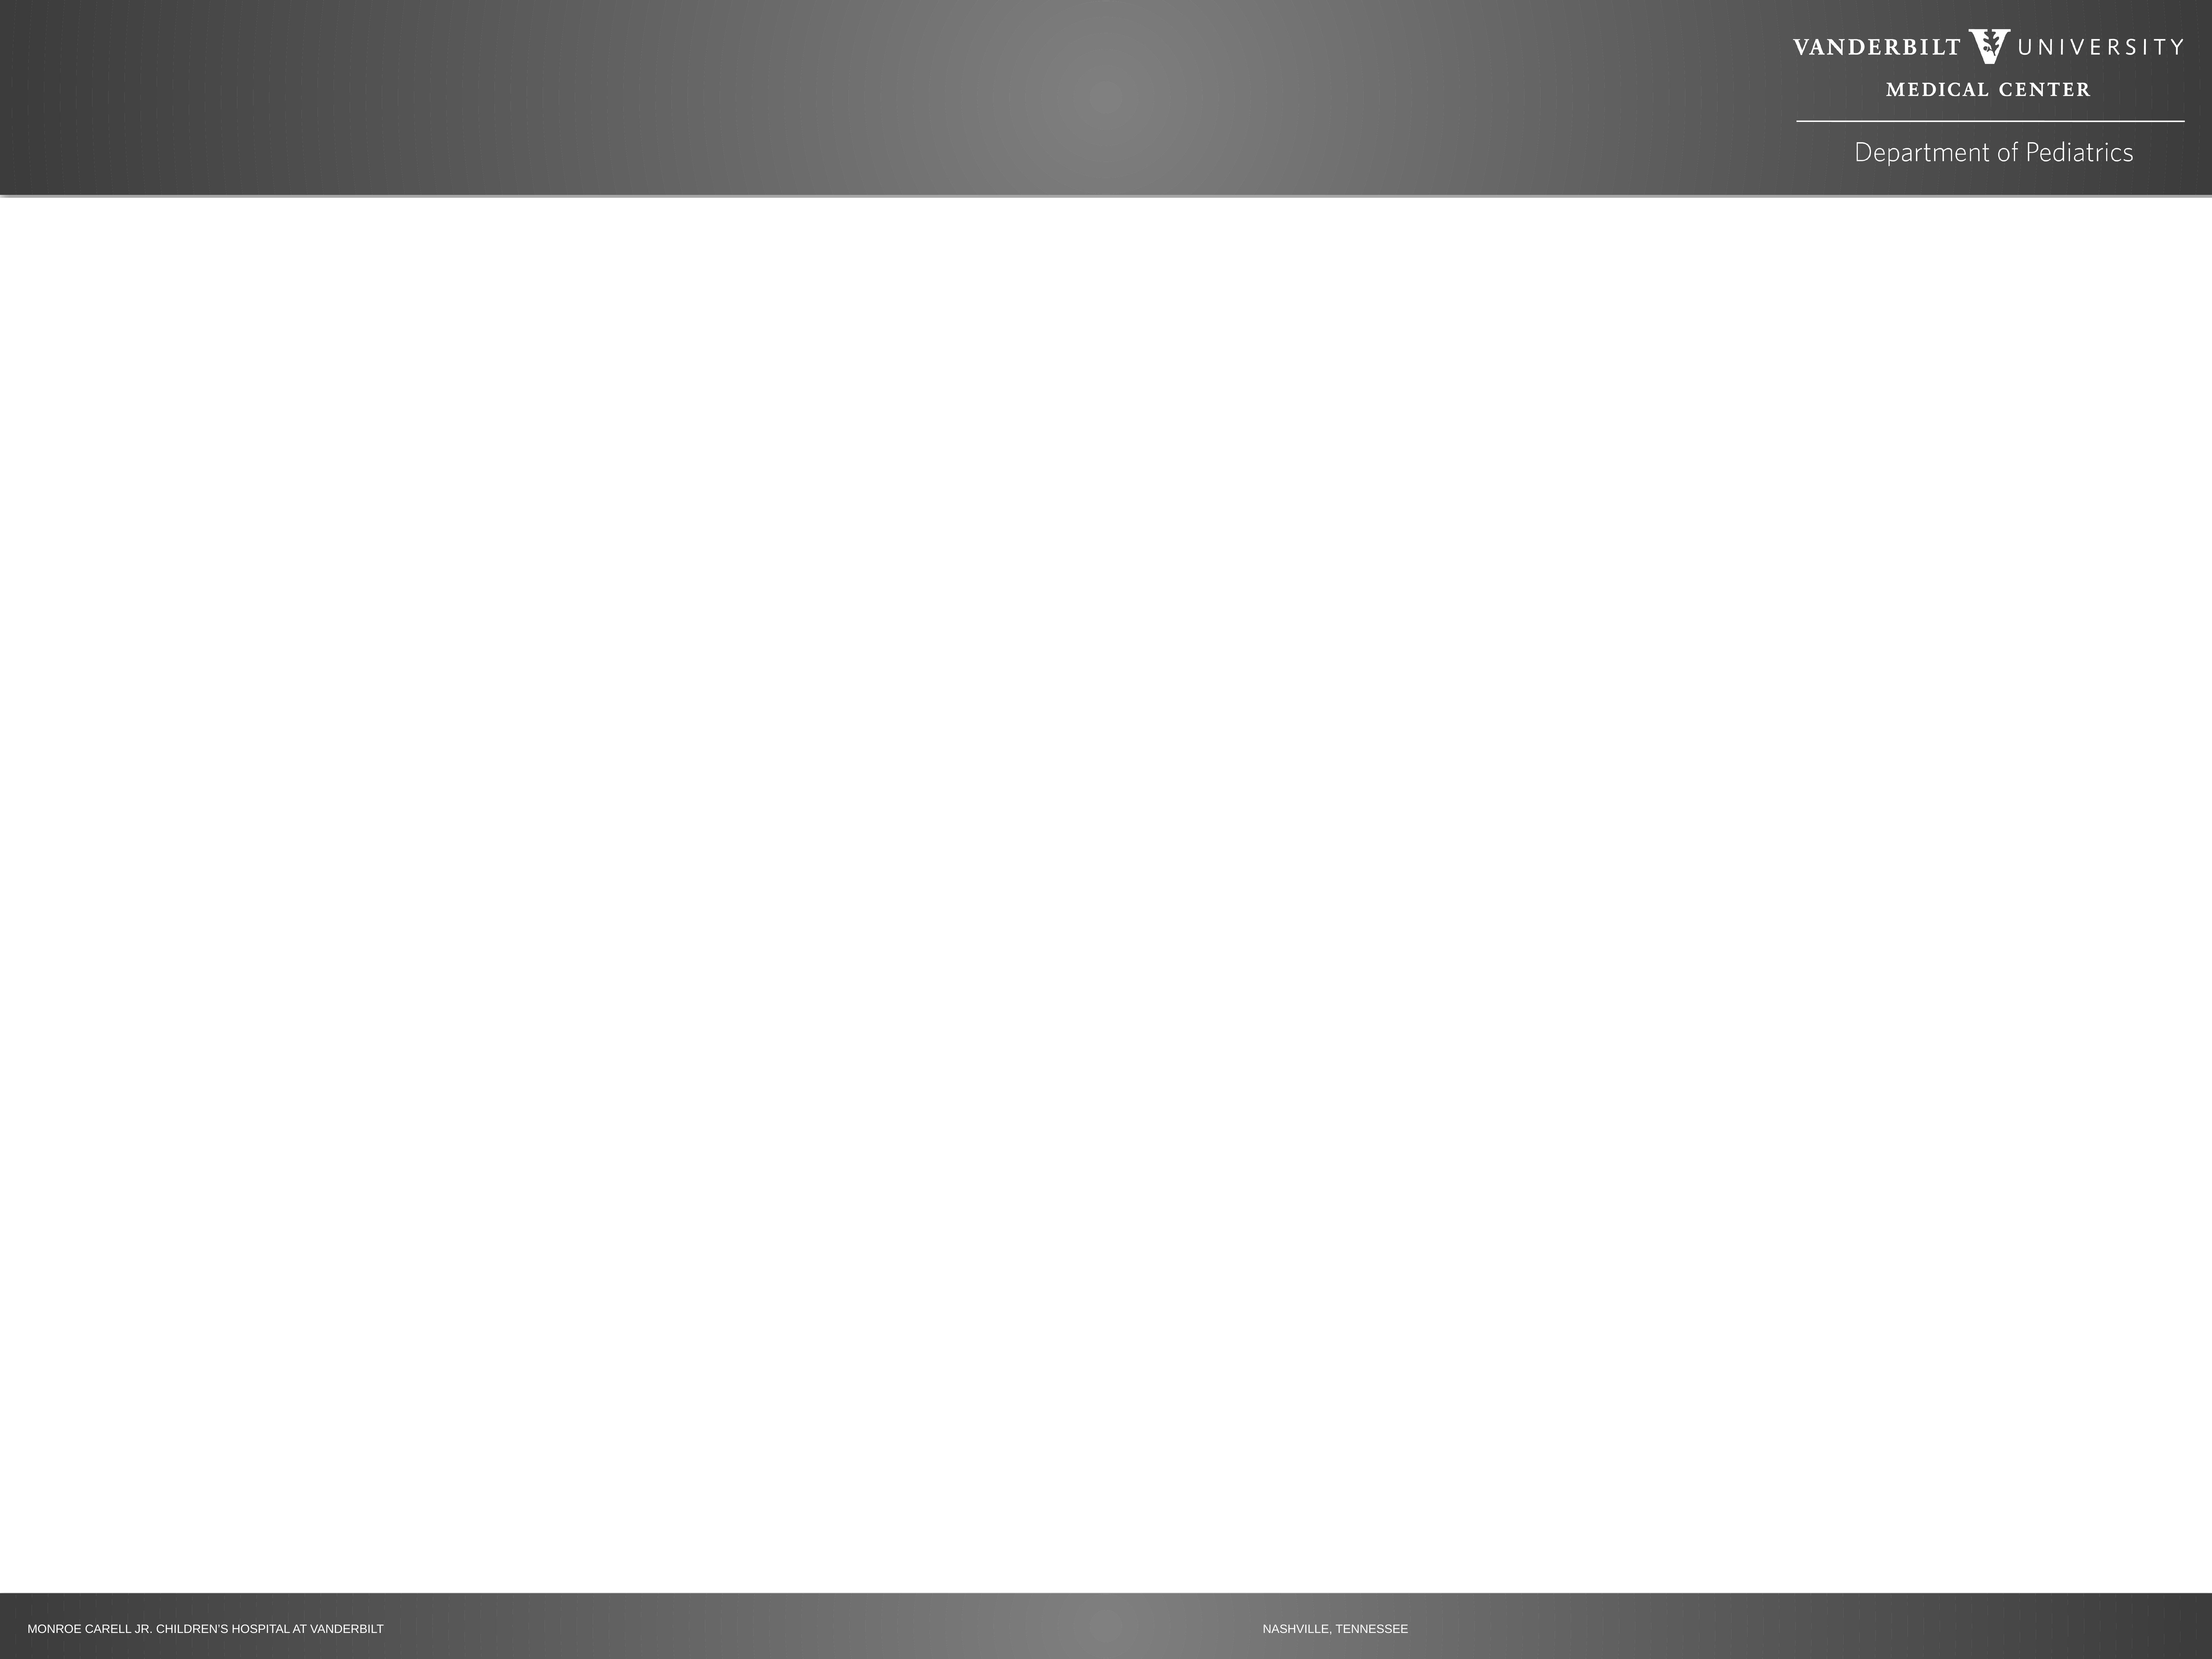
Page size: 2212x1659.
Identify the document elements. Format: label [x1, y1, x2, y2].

picture [1745, 29, 2212, 211]
